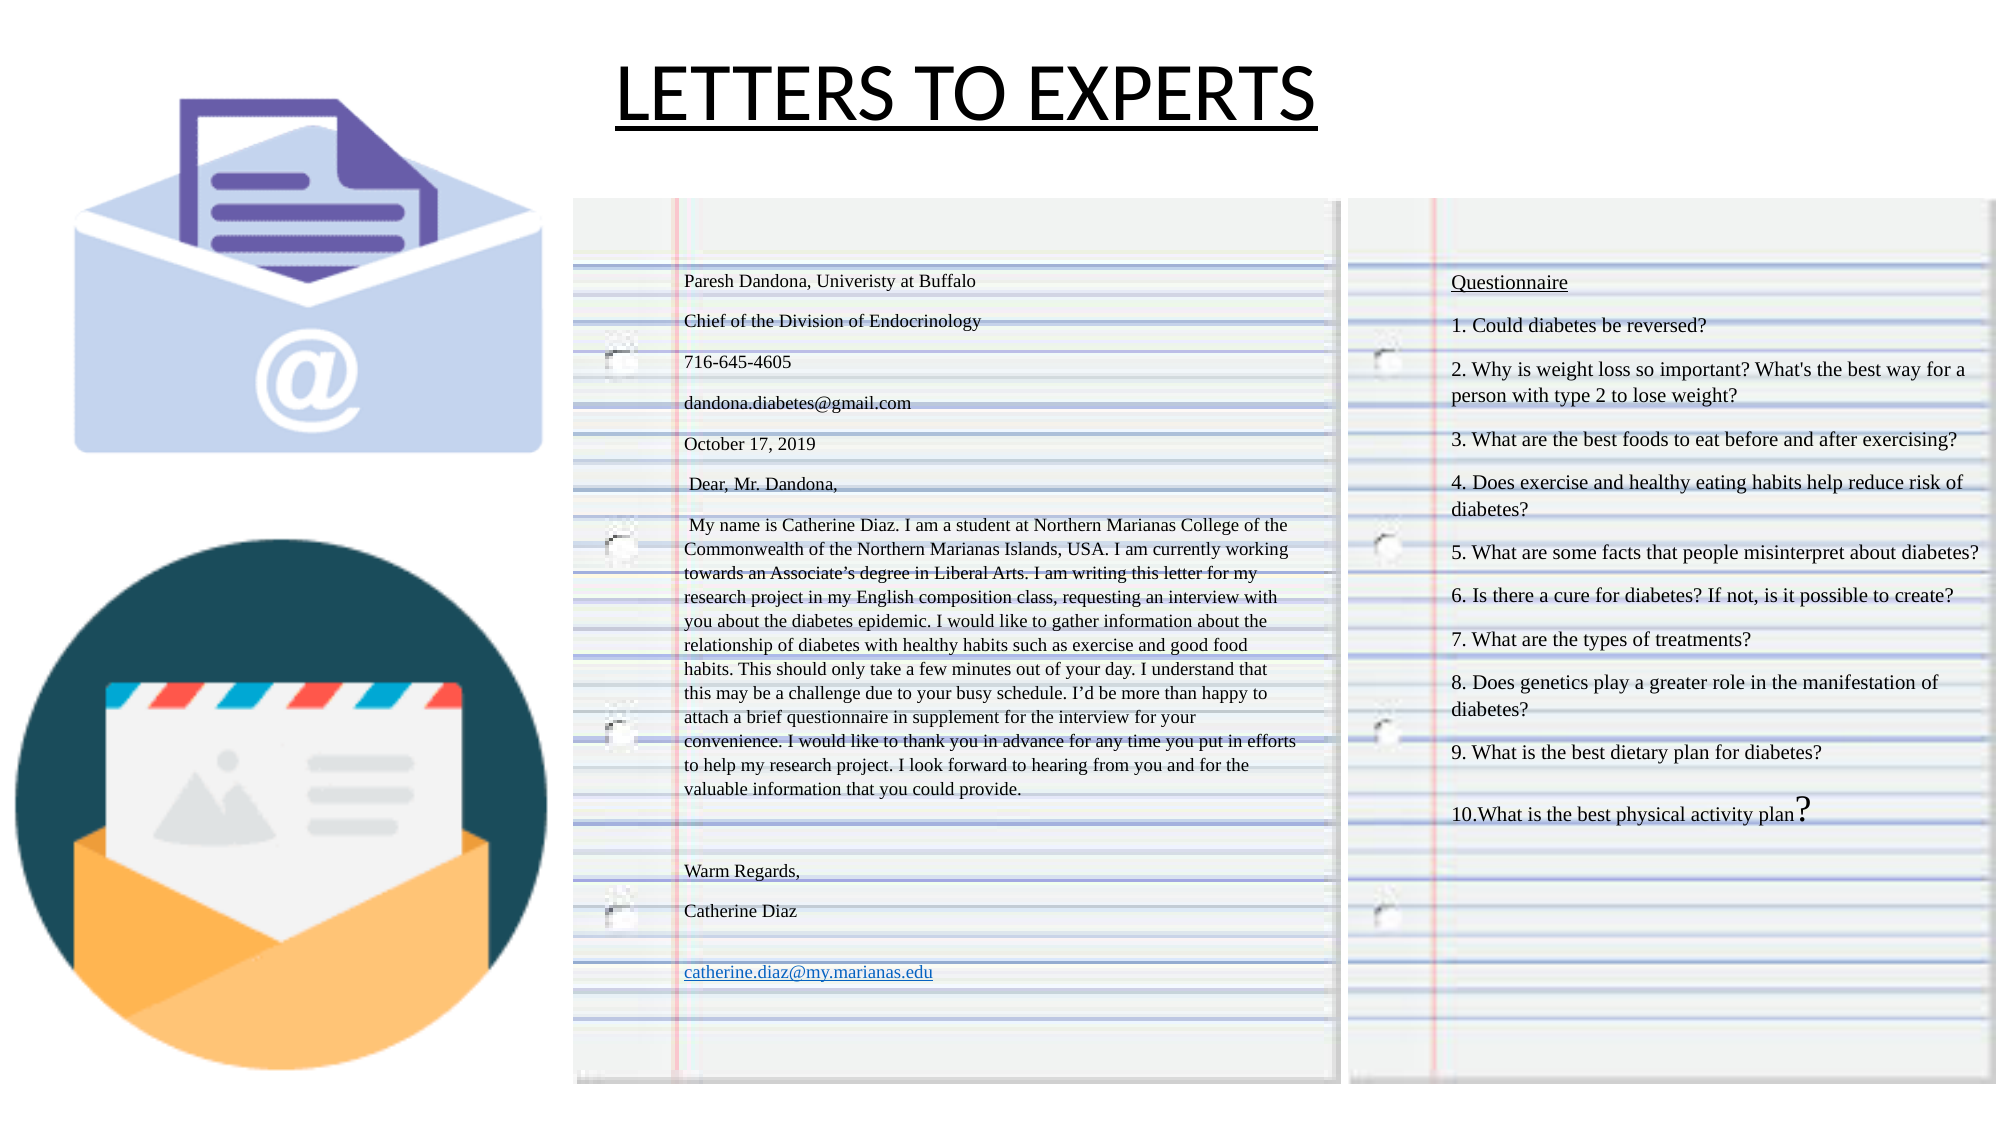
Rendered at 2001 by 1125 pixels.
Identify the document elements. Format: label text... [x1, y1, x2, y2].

picture [3, 0, 1341, 1084]
picture [1348, 198, 1996, 1084]
text_box LETTERS TO EXPERTS [585, 29, 1374, 145]
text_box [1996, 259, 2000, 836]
